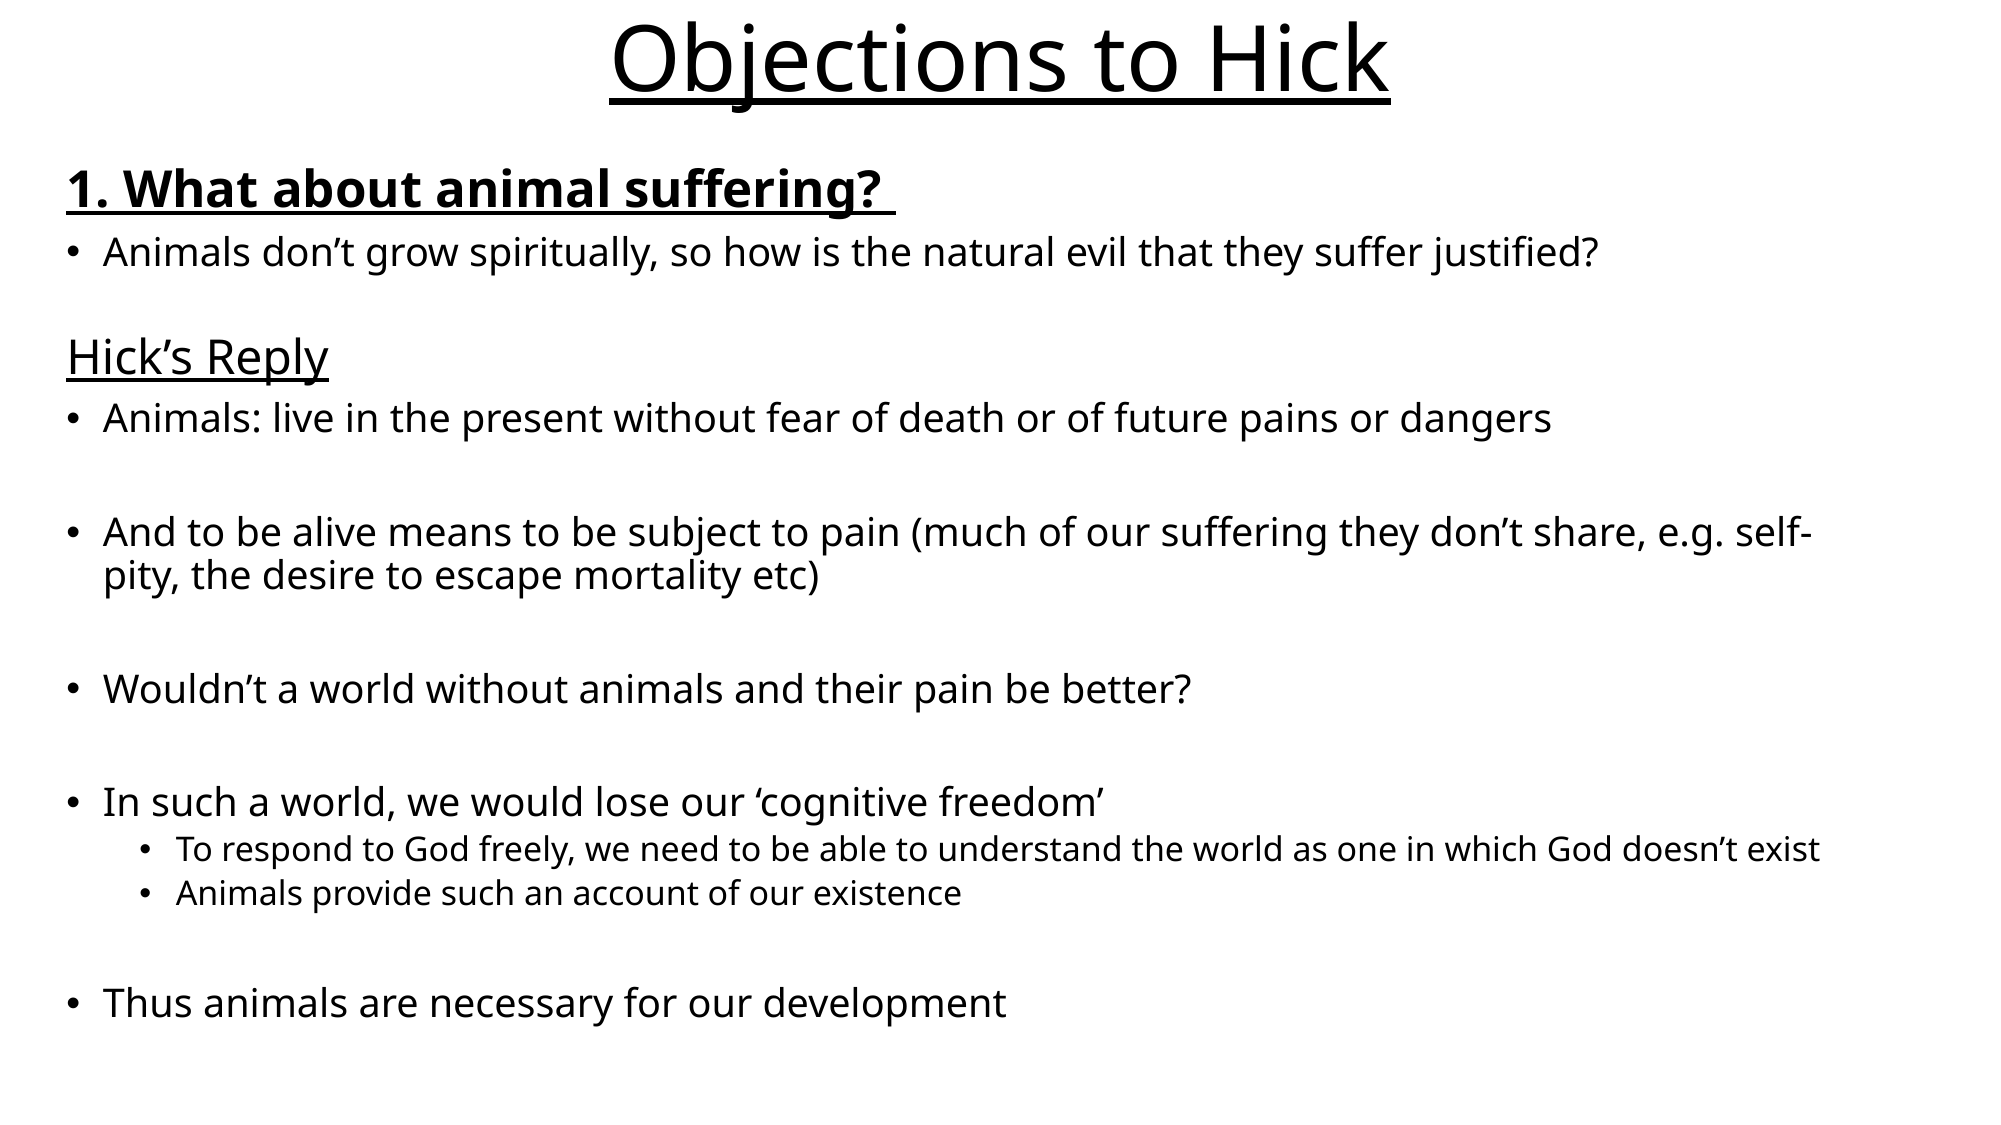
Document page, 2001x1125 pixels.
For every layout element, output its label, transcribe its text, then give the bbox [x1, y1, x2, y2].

list 1. What about animal suffering? Animals don’t grow spiritually, so how is the natural evil that they suffer justified? Hick’s Reply Animals: live in the present without fear of death or of future pains or dangers And to be alive means to be subject to pain (much of our suffering they don’t share, e.g. self-pity, the desire to escape mortality etc) Wouldn’t a world without animals and their pain be better? In such a world, we would lose our ‘cognitive freedom’ To respond to God freely, we need to be able to understand the world as one in which God doesn’t exist Animals provide such an account of our existence Thus animals are necessary for our development [51, 155, 1880, 1054]
title Objections to Hick [0, 0, 2000, 124]
